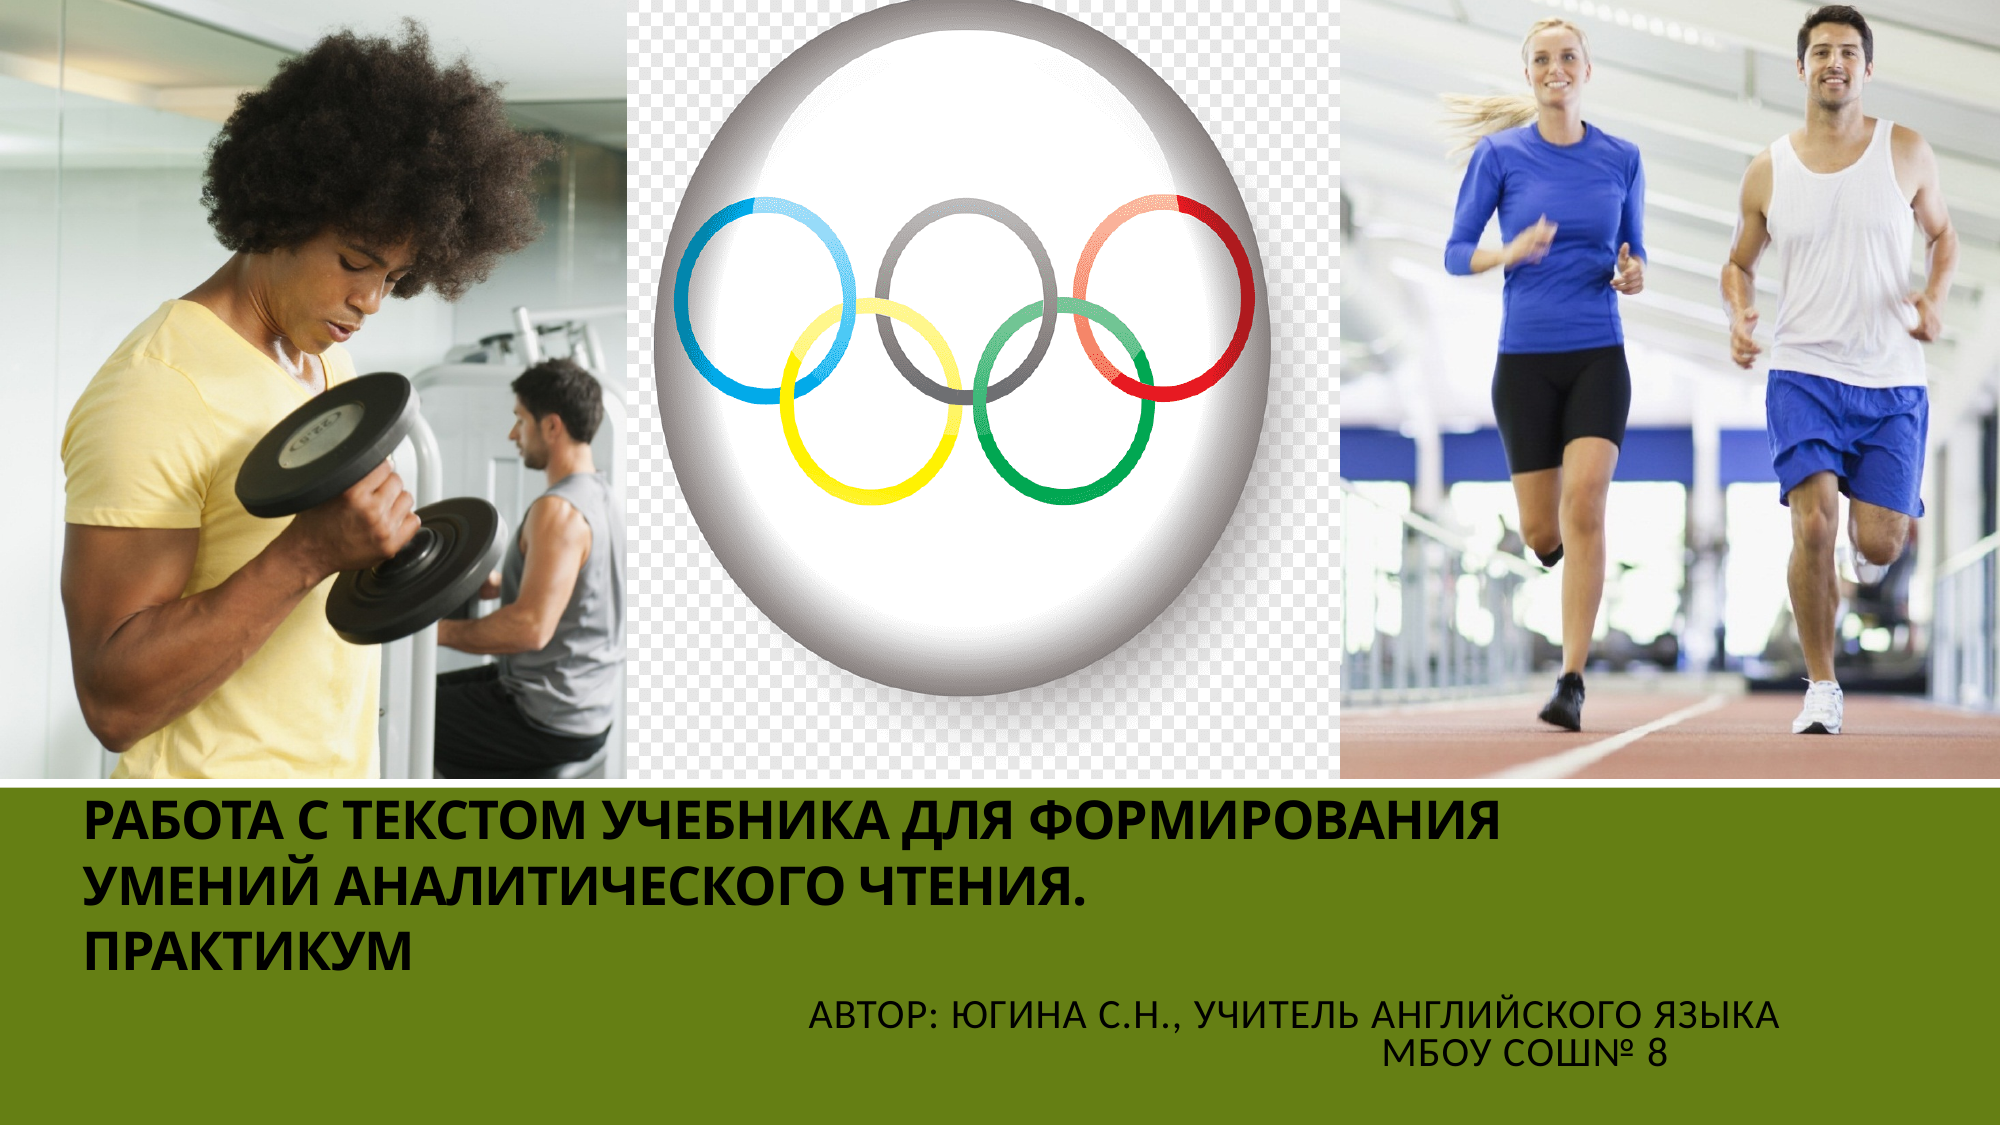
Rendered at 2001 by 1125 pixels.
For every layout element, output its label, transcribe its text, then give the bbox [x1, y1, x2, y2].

picture [0, 0, 2000, 779]
subtitle Автор: Югина с.н., учитель английского языка МБОУ СОШ№ 8 [87, 992, 1913, 1086]
title Работа с текстом учебника для формирования умений аналитического чтения. Практикум [67, 779, 1948, 992]
